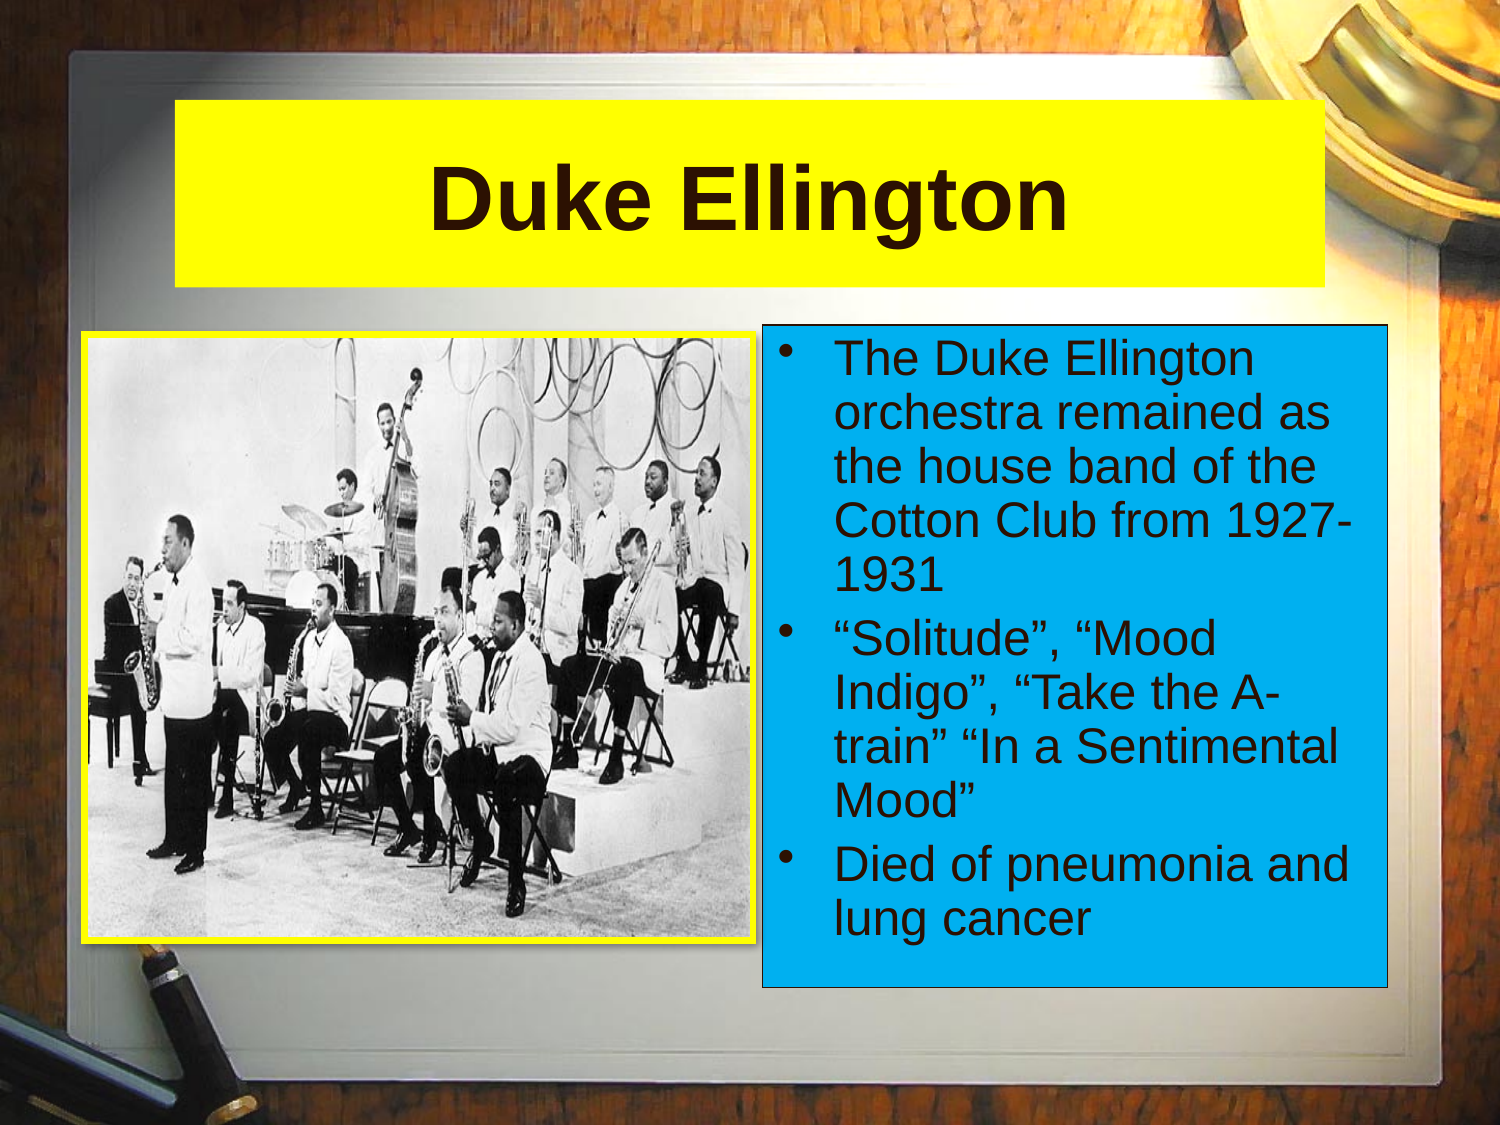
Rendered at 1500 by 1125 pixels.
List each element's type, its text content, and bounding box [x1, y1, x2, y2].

picture [0, 0, 1500, 1125]
list The Duke Ellington orchestra remained as the house band of the Cotton Club from 1927-1931 “Solitude”, “Mood Indigo”, “Take the A-train” “In a Sentimental Mood” Died of pneumonia and lung cancer [762, 324, 1388, 988]
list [87, 337, 751, 938]
title Duke Ellington [174, 99, 1325, 288]
